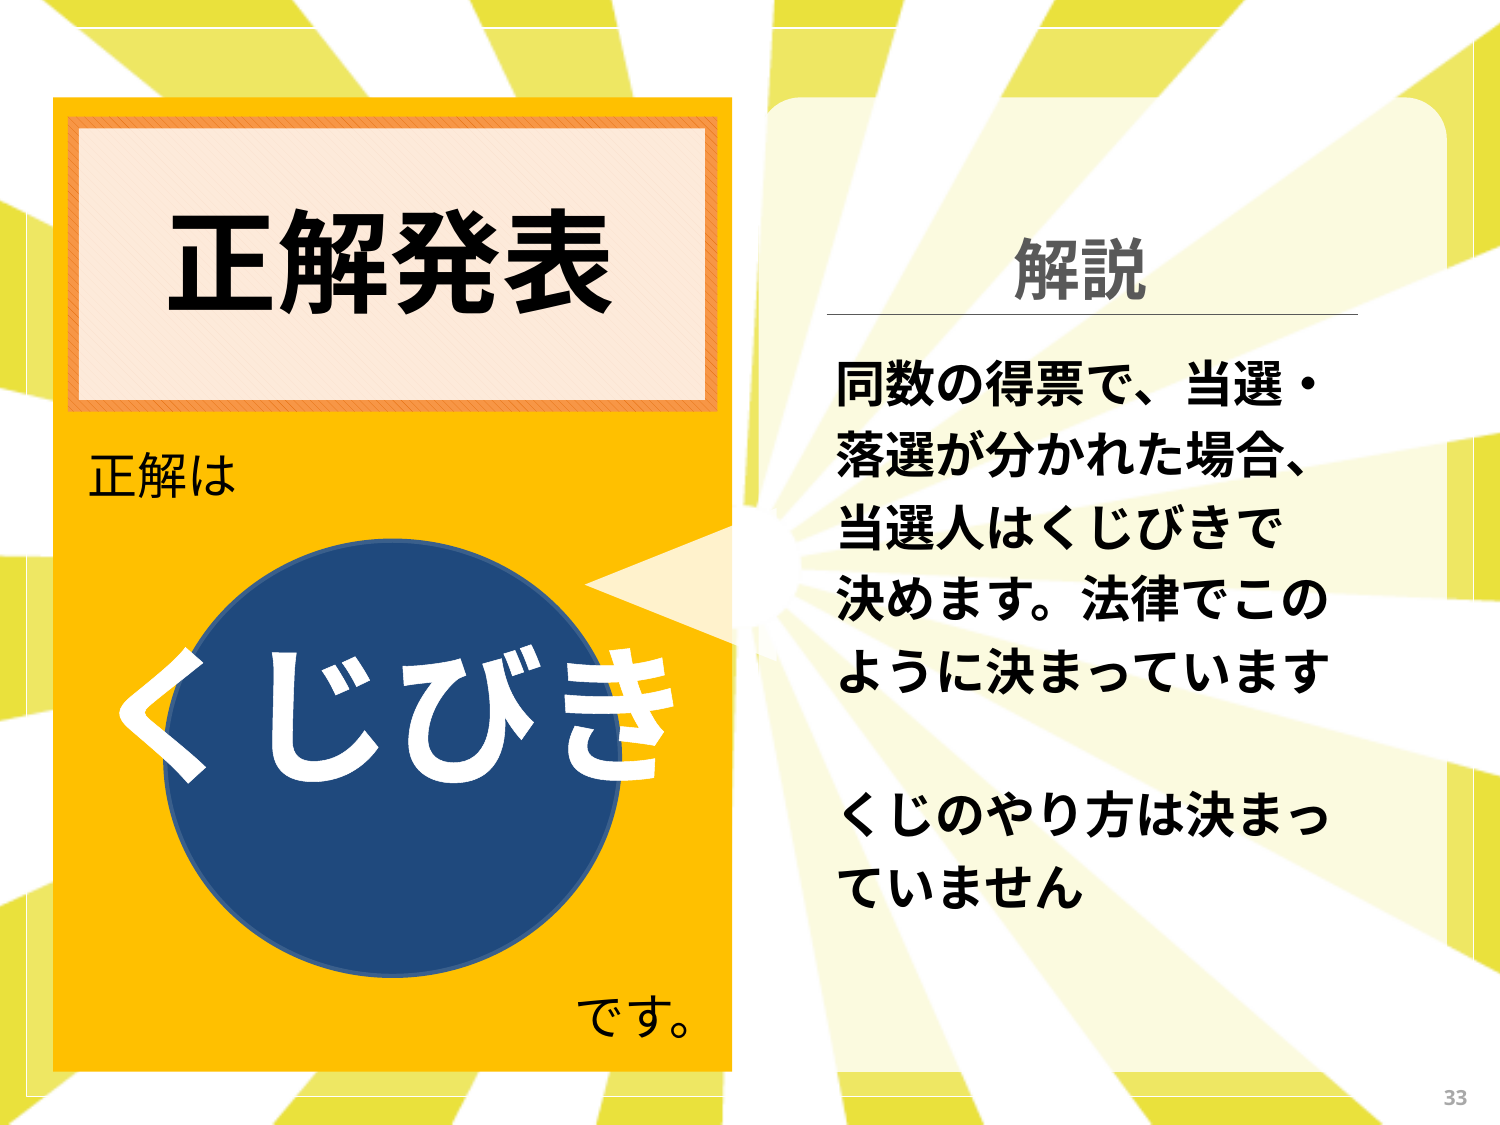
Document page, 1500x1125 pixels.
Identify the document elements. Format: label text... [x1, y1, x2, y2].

text_box 正解発表 [149, 184, 630, 335]
picture [0, 0, 1500, 1125]
text_box くじびき [76, 613, 710, 809]
text_box 解説 [998, 220, 1163, 313]
slide_number 33 [1411, 1071, 1500, 1125]
text_box [169, 809, 616, 978]
text_box です。 [559, 978, 735, 1053]
text_box 同数の得票で、当選・落選が分かれた場合、当選人はくじびきで決めます。法律でこのように決まっています くじのやり方は決まっていません [820, 332, 1350, 924]
text_box [220, 538, 565, 613]
text_box 正解は [73, 436, 253, 512]
